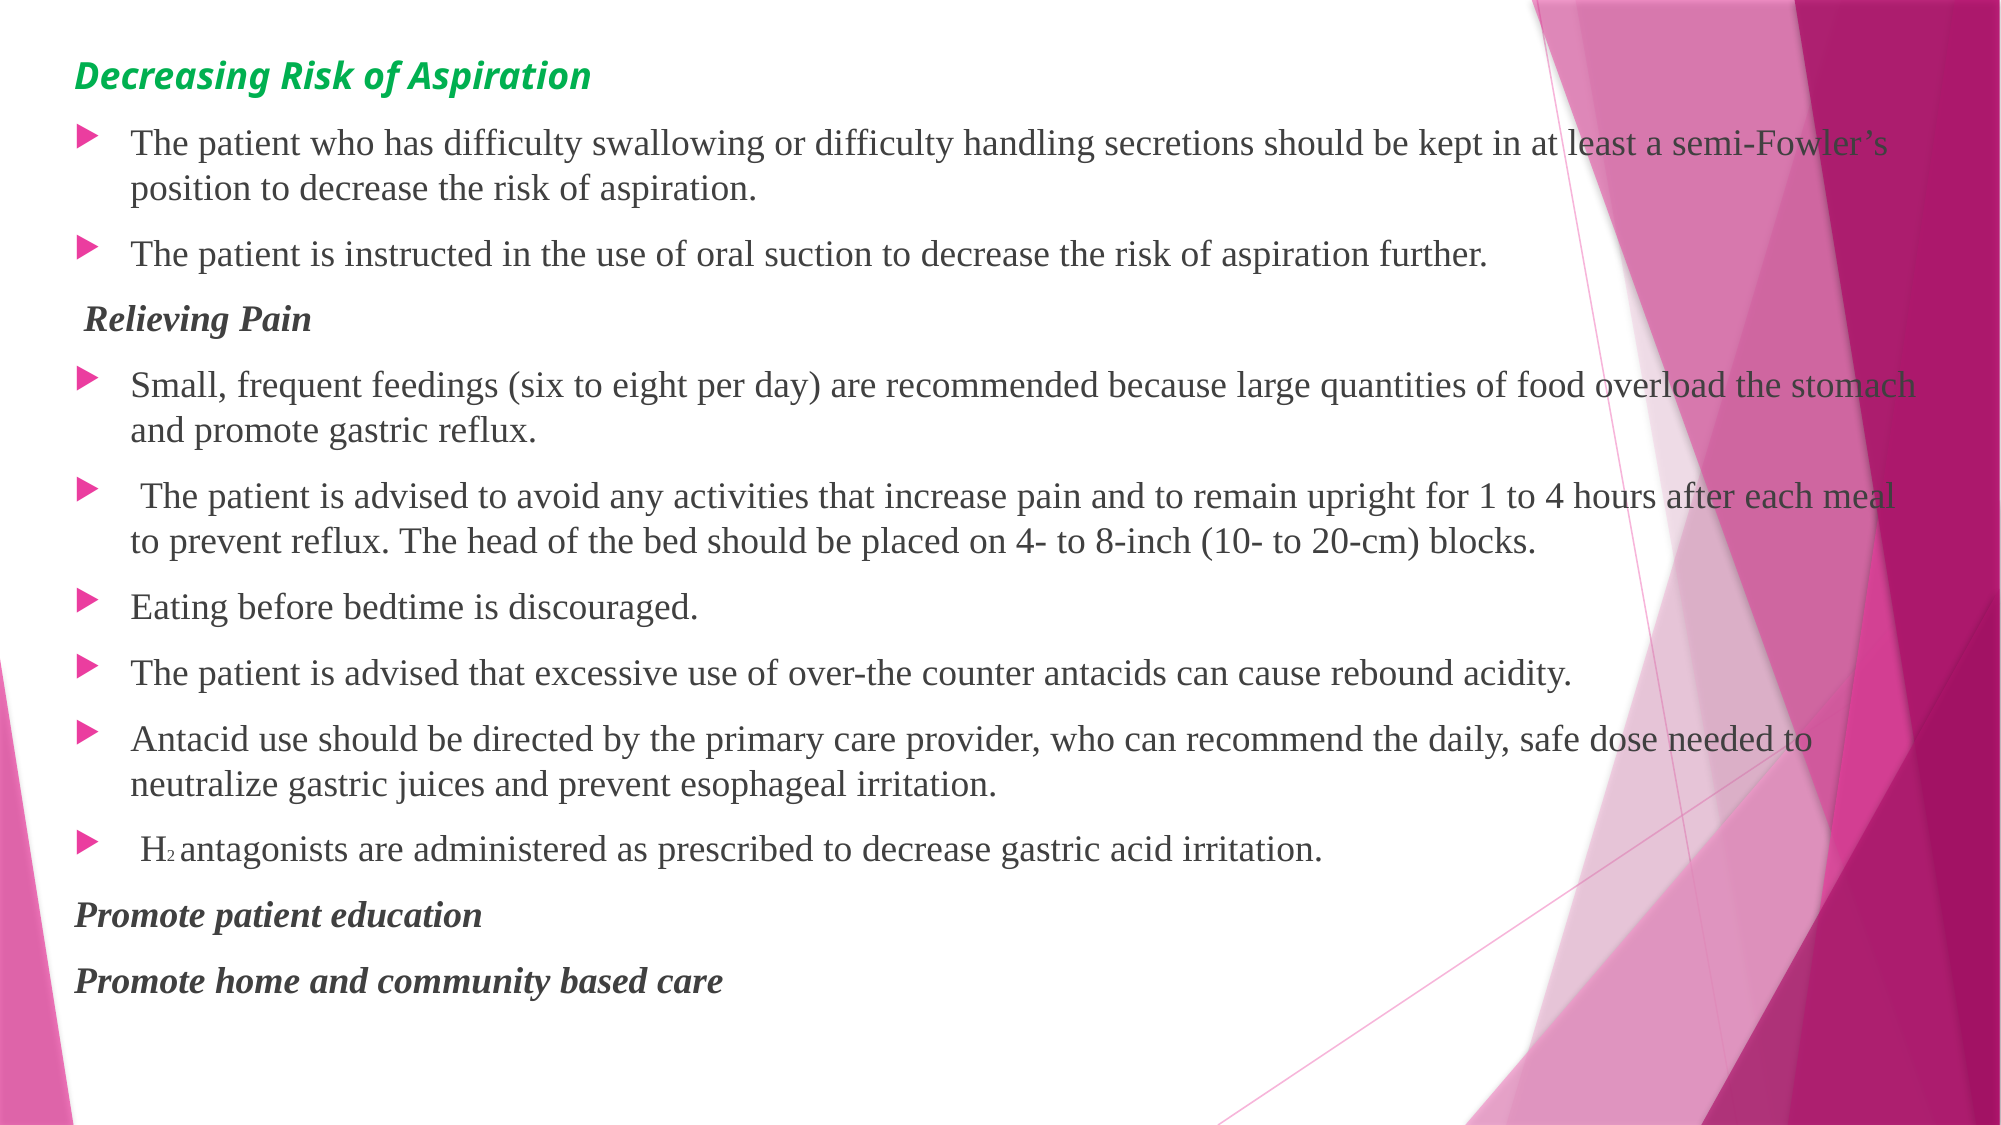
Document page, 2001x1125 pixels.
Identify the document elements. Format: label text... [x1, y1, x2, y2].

list Decreasing Risk of Aspiration The patient who has difficulty swallowing or difficulty handling secretions should be kept in at least a semi-Fowler’s position to decrease the risk of aspiration. The patient is instructed in the use of oral suction to decrease the risk of aspiration further. Relieving Pain Small, frequent feedings (six to eight per day) are recommended because large quantities of food overload the stomach and promote gastric reflux. The patient is advised to avoid any activities that increase pain and to remain upright for 1 to 4 hours after each meal to prevent reflux. The head of the bed should be placed on 4- to 8-inch (10- to 20-cm) blocks. Eating before bedtime is discouraged. The patient is advised that excessive use of over-the counter antacids can cause rebound acidity. Antacid use should be directed by the primary care provider, who can recommend the daily, safe dose needed to neutralize gastric juices and prevent esophageal irritation. H2 antagonists are administered as prescribed to decrease gastric acid irritation. Promote patient education Promote home and community based care [59, 44, 1953, 1082]
